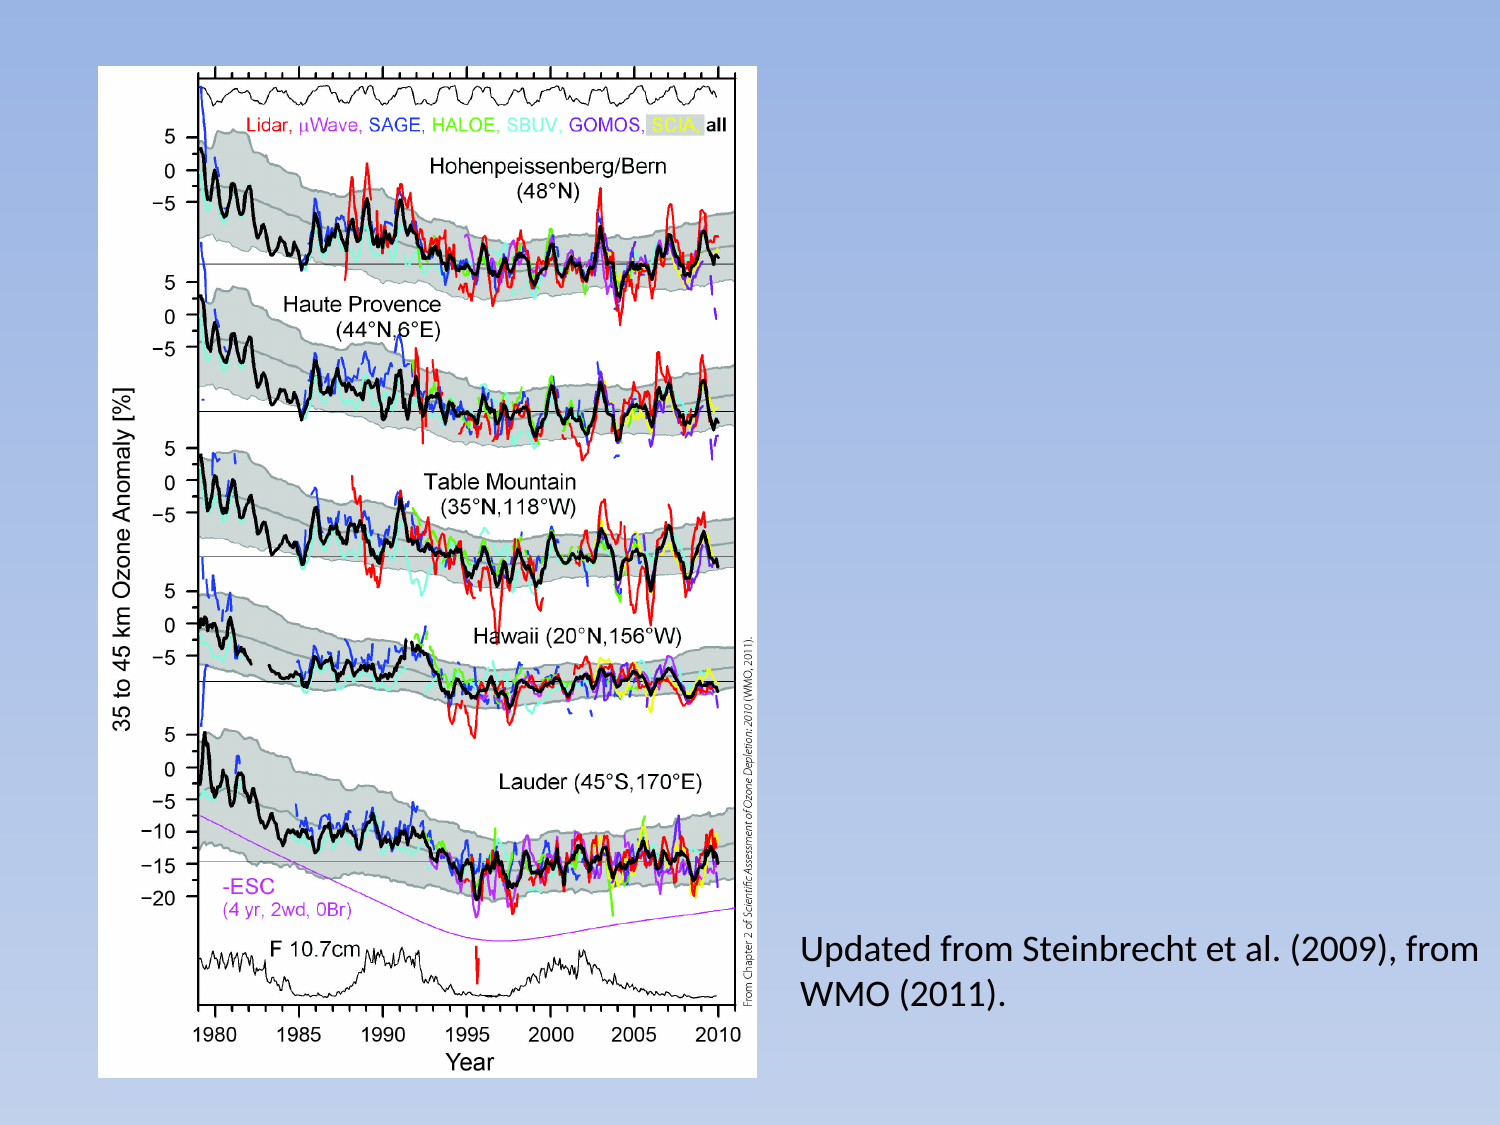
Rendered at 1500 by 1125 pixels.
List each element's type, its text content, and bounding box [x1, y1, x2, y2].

picture [98, 66, 757, 1078]
text_box Updated from Steinbrecht et al. (2009), from WMO (2011). [785, 916, 1500, 1022]
